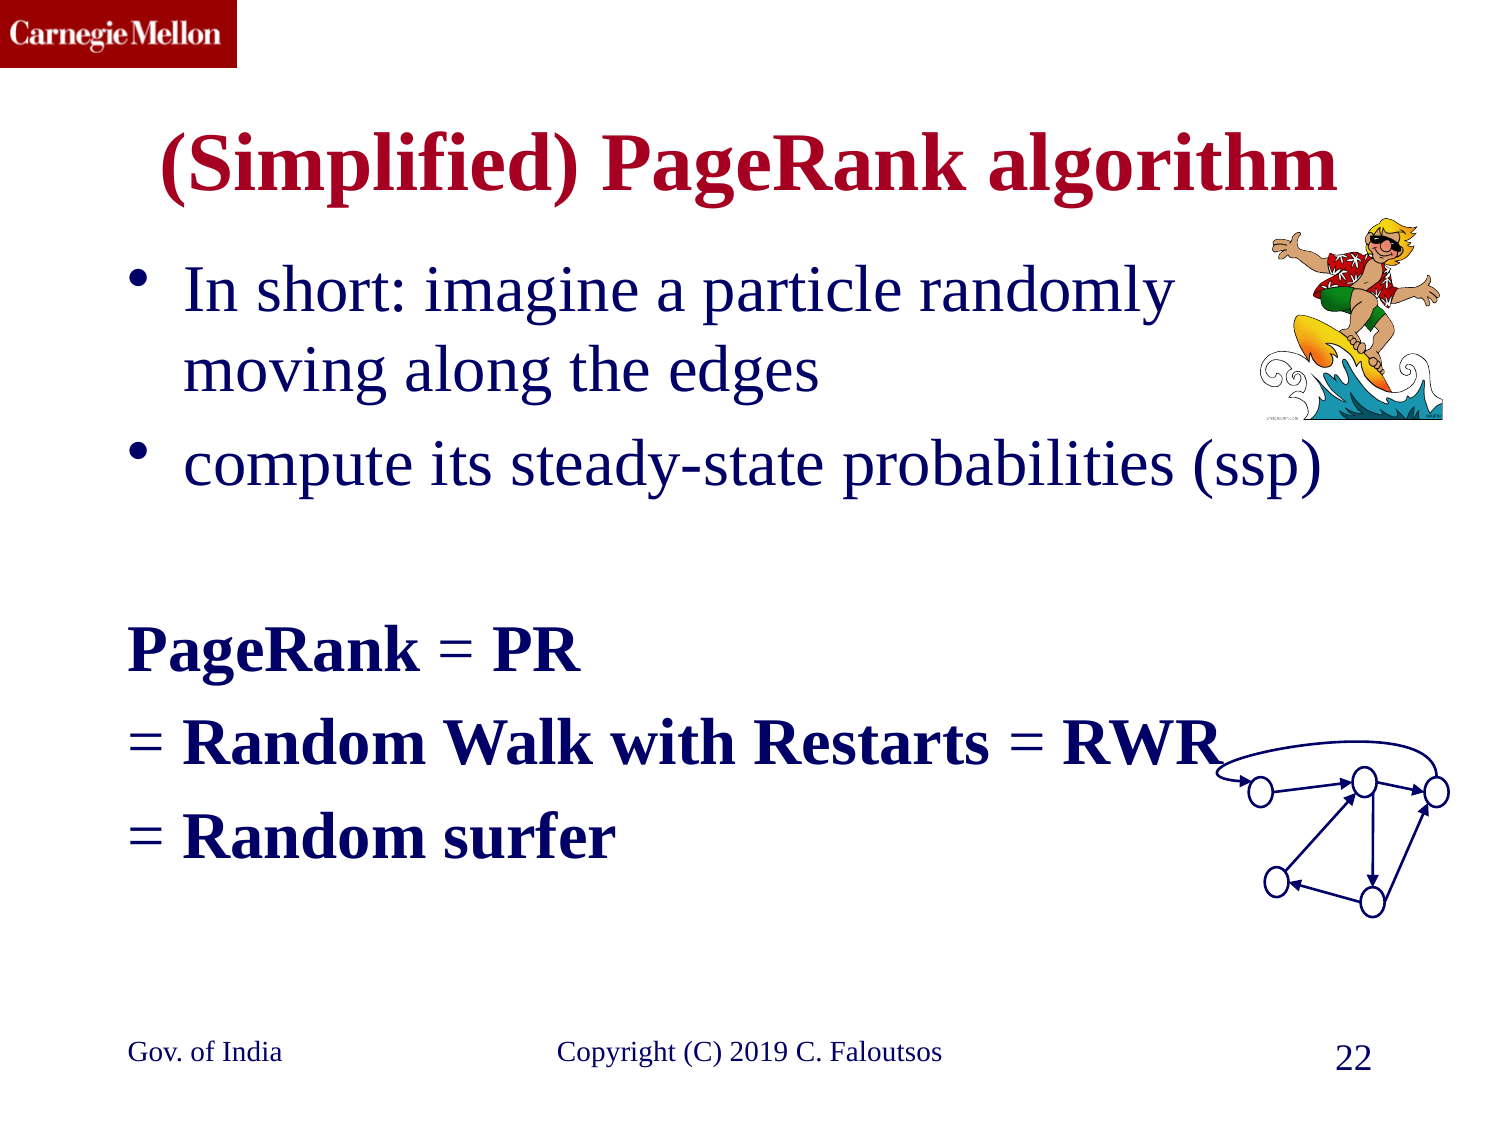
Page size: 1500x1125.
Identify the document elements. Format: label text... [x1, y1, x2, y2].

footer Copyright (C) 2019 C. Faloutsos [512, 1024, 988, 1101]
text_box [1248, 766, 1449, 918]
picture [0, 0, 237, 68]
slide_number Gov. of India [112, 1024, 426, 1101]
picture [1256, 212, 1449, 425]
list In short: imagine a particle randomly moving along the edges compute its steady-state probabilities (ssp) PageRank = PR = Random Walk with Restarts = RWR = Random surfer [112, 237, 1388, 1001]
title (Simplified) PageRank algorithm [112, 99, 1388, 213]
slide_number 22 [1074, 1024, 1388, 1101]
